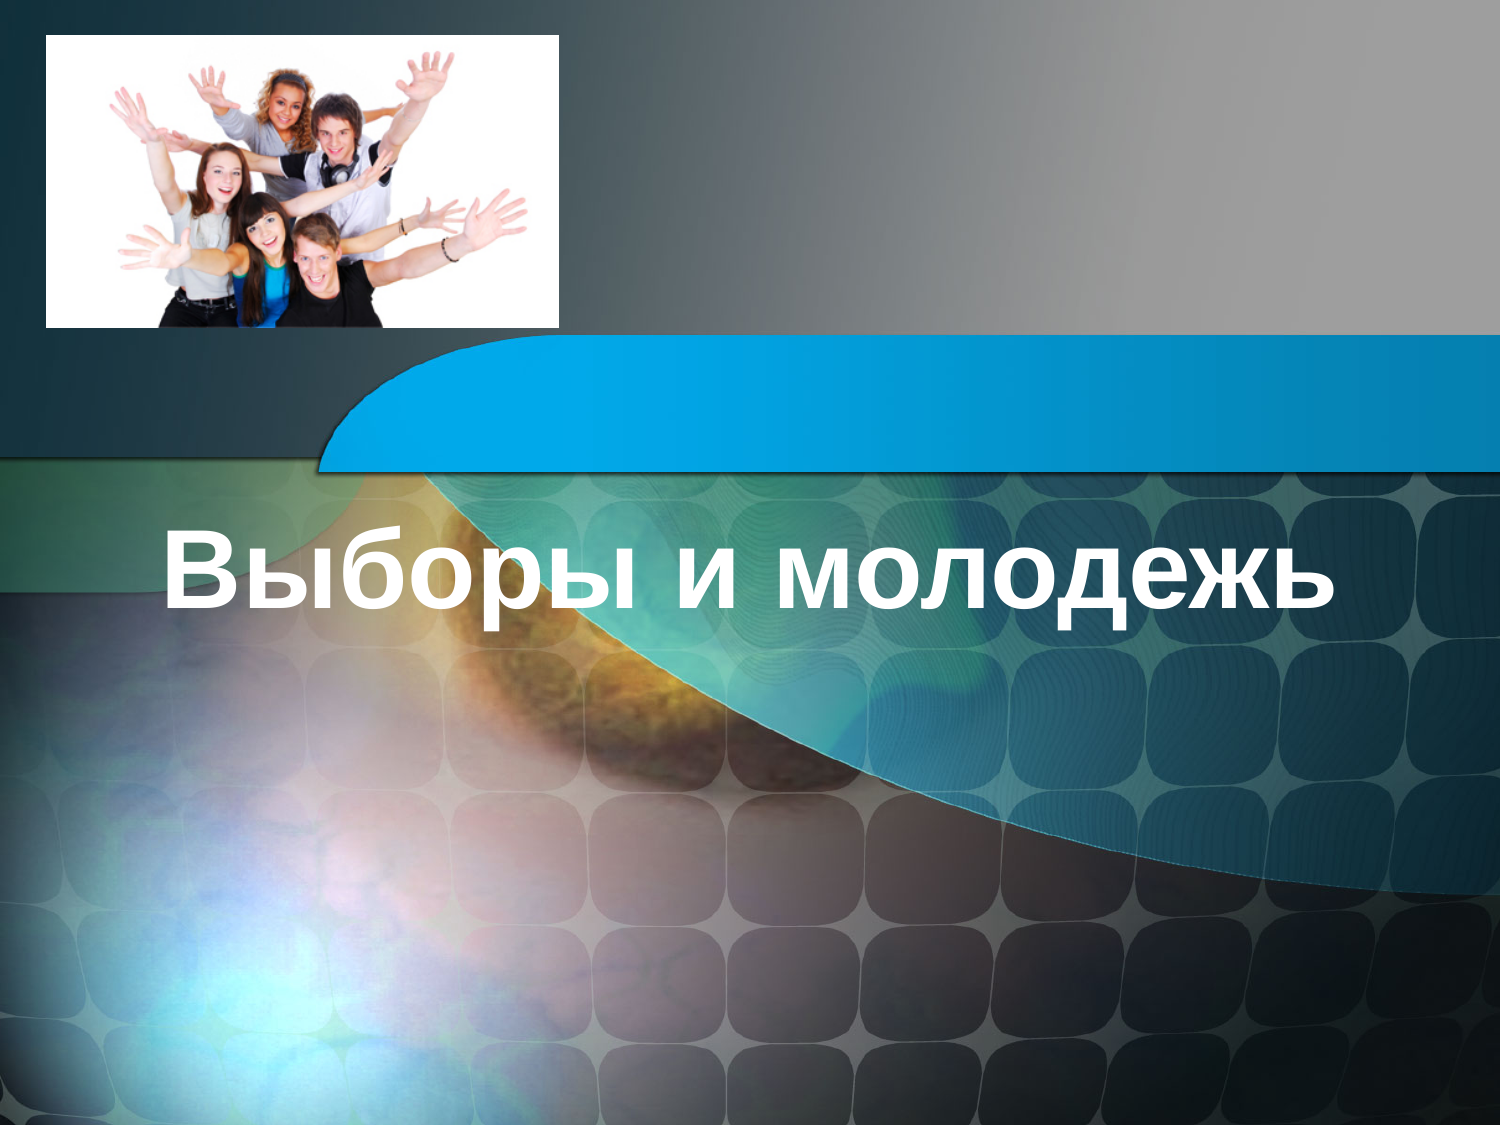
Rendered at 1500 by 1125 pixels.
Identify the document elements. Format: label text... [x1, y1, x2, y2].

picture [0, 0, 1500, 1125]
title Выборы и молодежь [58, 409, 1442, 719]
